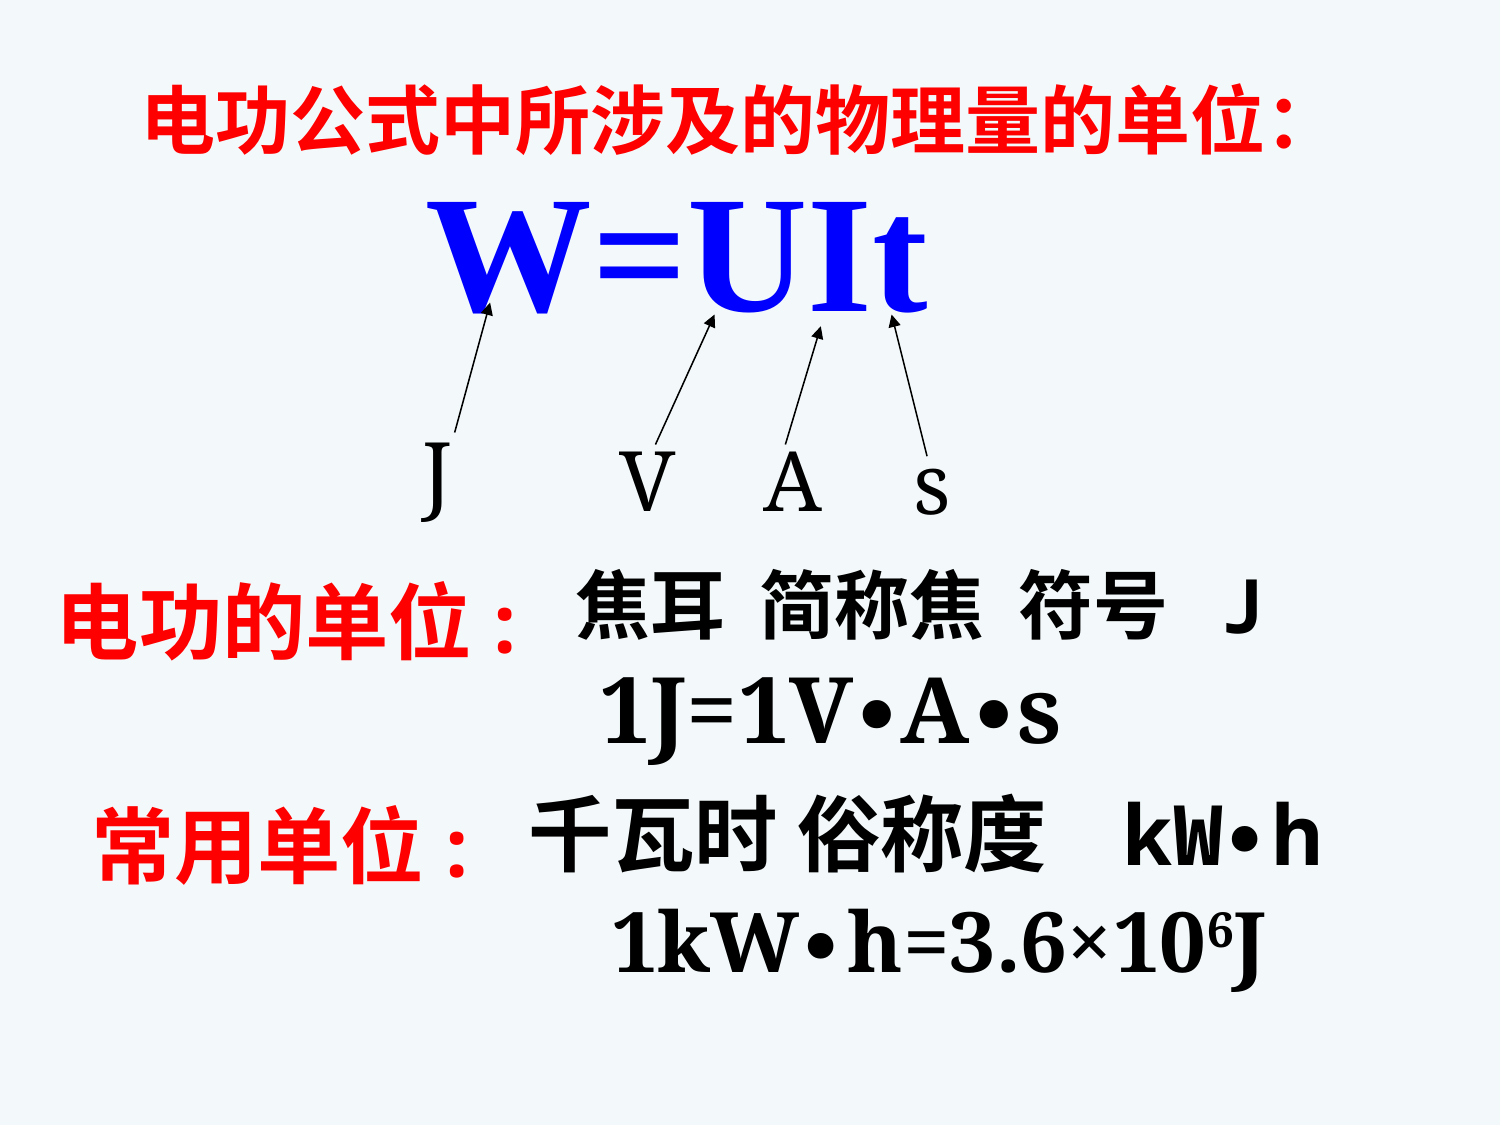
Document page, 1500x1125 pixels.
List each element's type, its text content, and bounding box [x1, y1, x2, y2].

text_box 1J=1V∙A∙s [584, 656, 1258, 770]
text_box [891, 314, 963, 540]
text_box 焦耳 简称焦 符号 J [560, 550, 1441, 656]
text_box W=UIt [76, 137, 1071, 352]
text_box 1kW∙h=3.6×106J [596, 881, 1306, 997]
text_box 千瓦时 俗称度 kW∙h [513, 774, 1441, 890]
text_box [603, 314, 715, 537]
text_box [408, 302, 491, 528]
text_box 常用单位: [76, 786, 443, 902]
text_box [749, 325, 837, 537]
text_box 电功公式中所涉及的物理量的单位： [125, 66, 1500, 172]
text_box 电功的单位: [41, 562, 514, 678]
